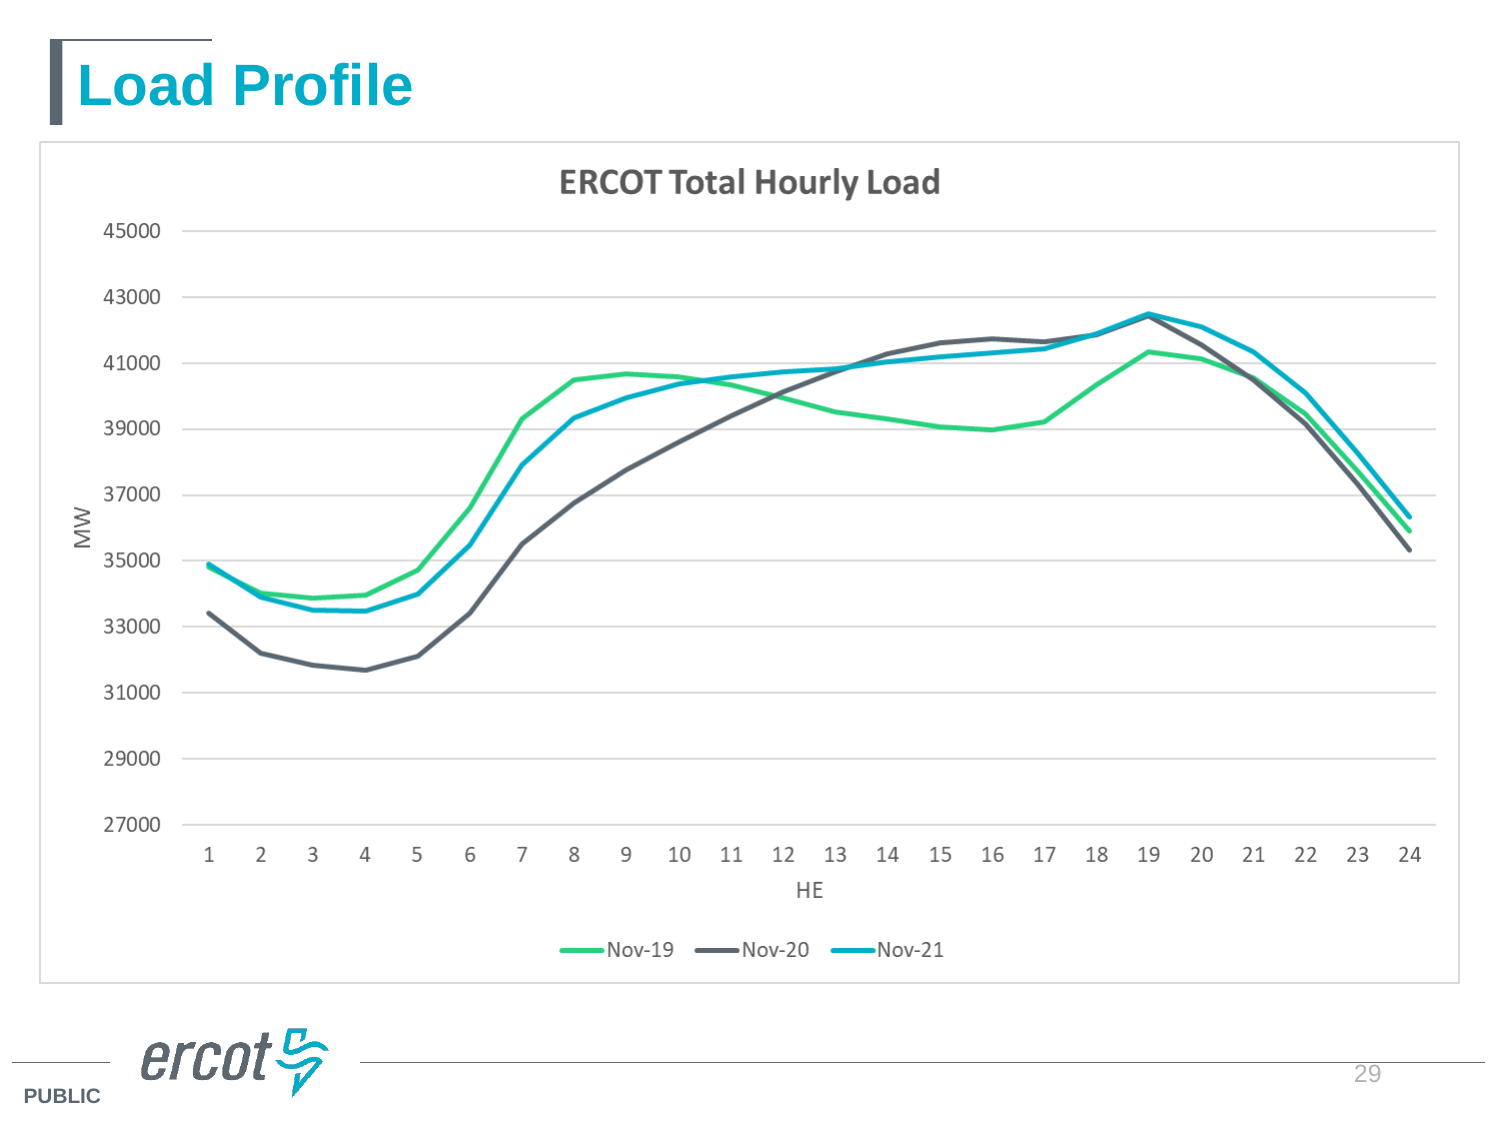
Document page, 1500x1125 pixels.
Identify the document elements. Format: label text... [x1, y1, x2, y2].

title Load Profile [62, 39, 1450, 125]
picture [39, 141, 1461, 984]
picture [137, 1024, 332, 1100]
slide_number 29 [1059, 1042, 1397, 1103]
